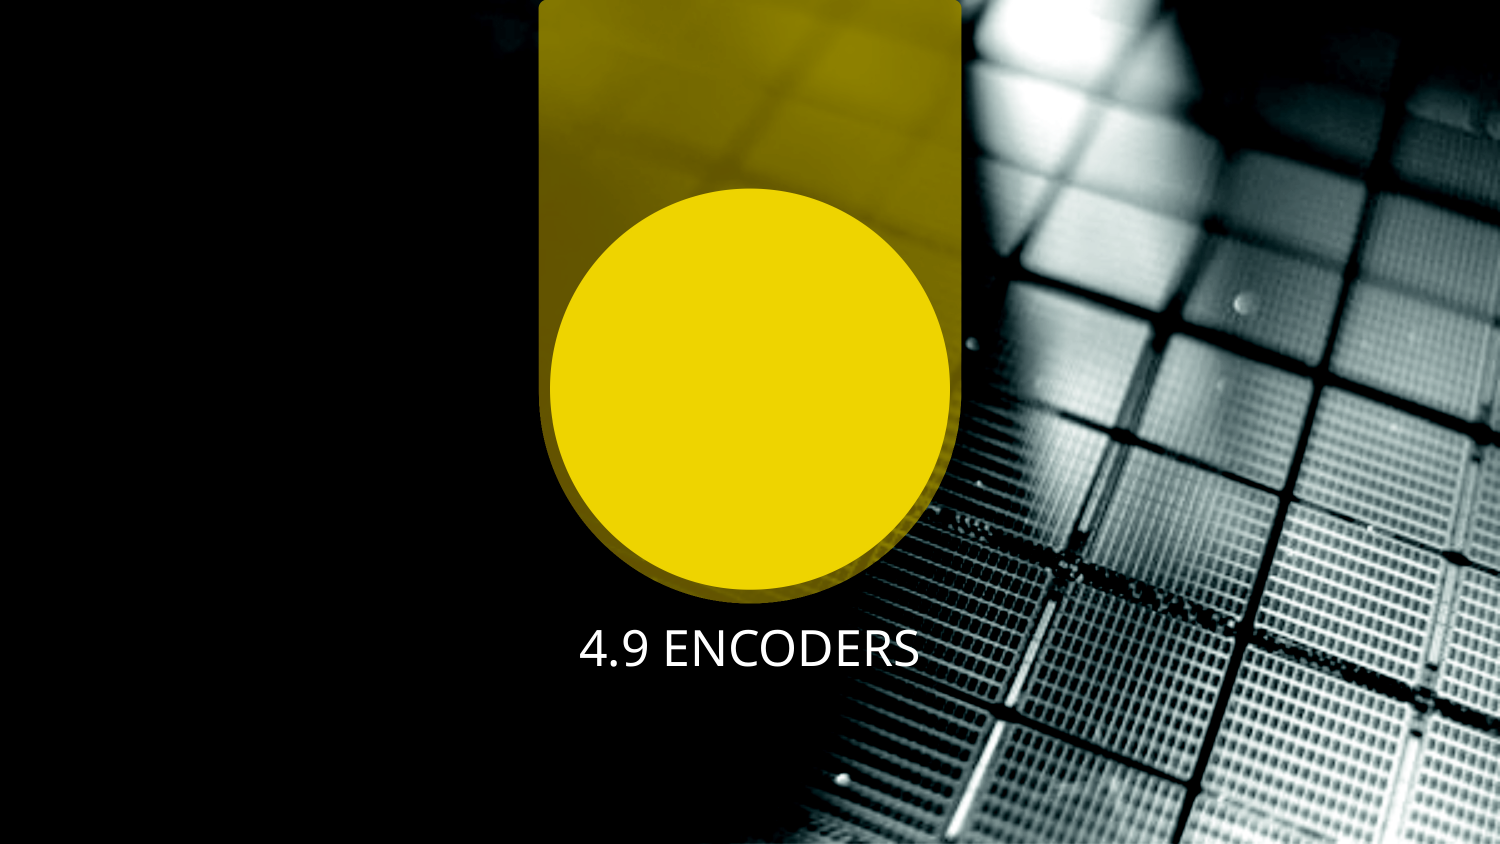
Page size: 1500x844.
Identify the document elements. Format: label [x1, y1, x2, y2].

title [454, 608, 1046, 706]
picture [0, 0, 1500, 844]
